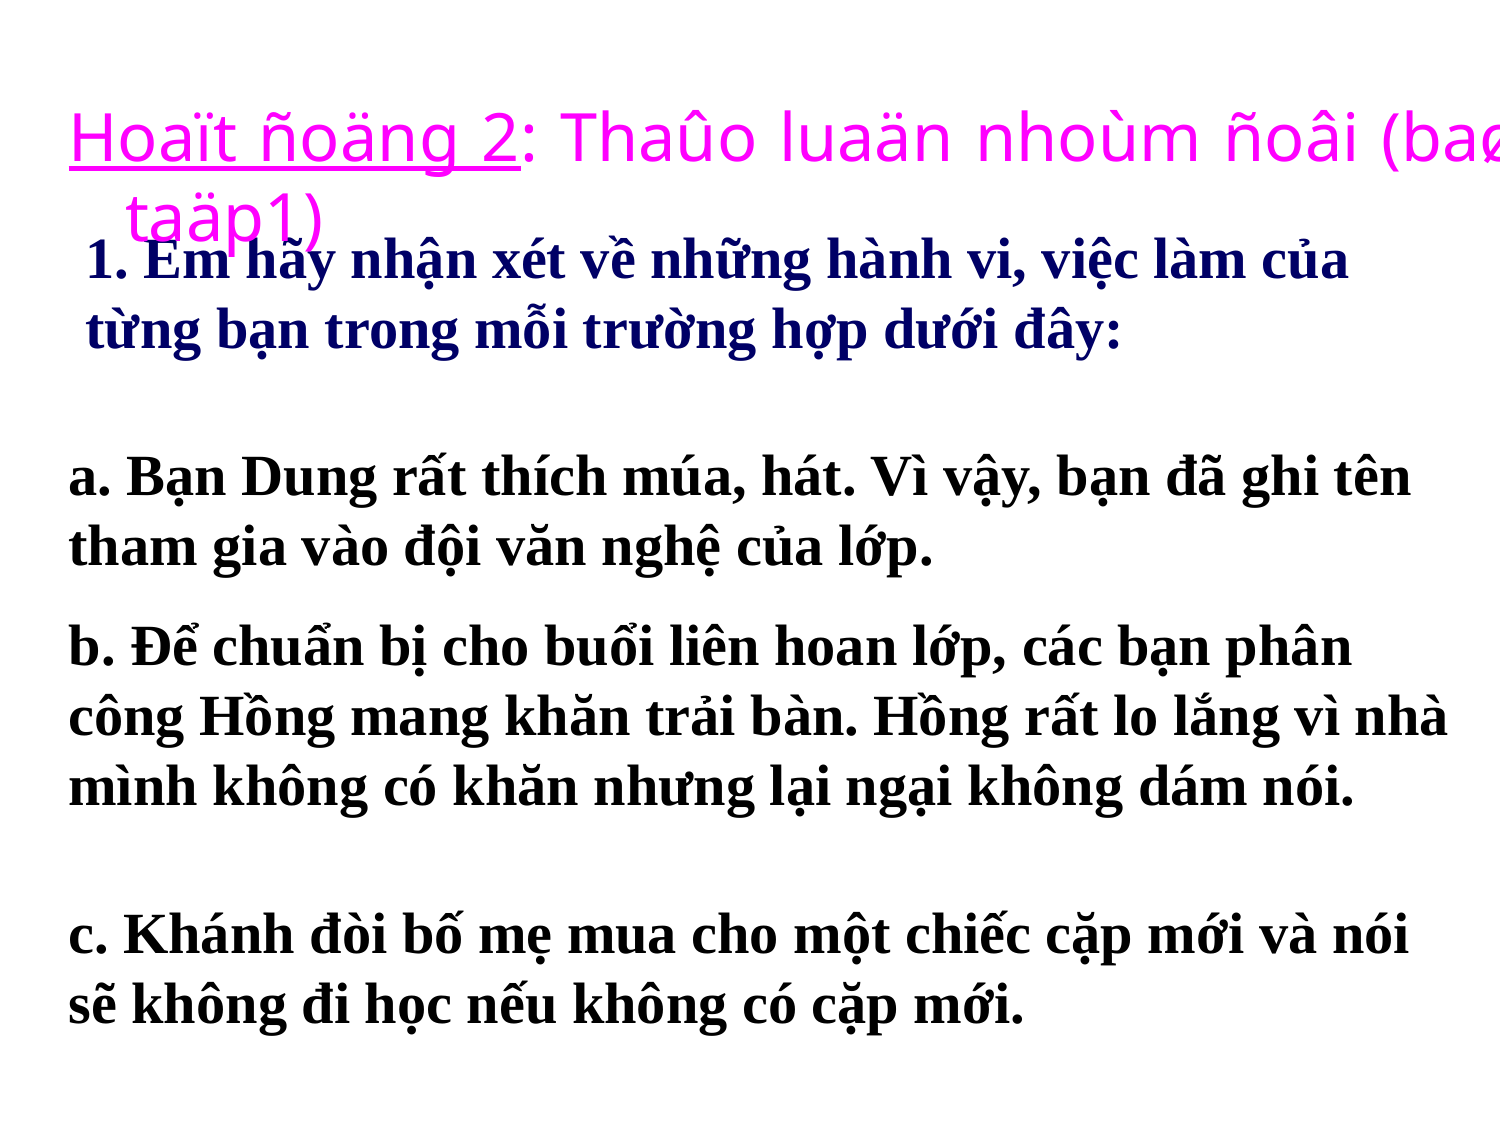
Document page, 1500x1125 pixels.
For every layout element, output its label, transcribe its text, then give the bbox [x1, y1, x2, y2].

text_box a. Bạn Dung rất thích múa, hát. Vì vậy, bạn đã ghi tên tham gia vào đội văn nghệ của lớp. [53, 430, 1479, 585]
text_box b. Để chuẩn bị cho buổi liên hoan lớp, các bạn phân công Hồng mang khăn trải bàn. Hồng rất lo lắng vì nhà mình không có khăn nhưng lại ngại không dám nói. [53, 600, 1467, 825]
text_box c. Khánh đòi bố mẹ mua cho một chiếc cặp mới và nói sẽ không đi học nếu không có cặp mới. [53, 887, 1467, 1043]
text_box Hoaït ñoäng 2: Thaûo luaän nhoùm ñoâi (baøi taäp1) [53, 87, 1500, 263]
text_box 1. Em hãy nhận xét về những hành vi, việc làm của từng bạn trong mỗi trường hợp dưới đây: [70, 263, 1484, 368]
